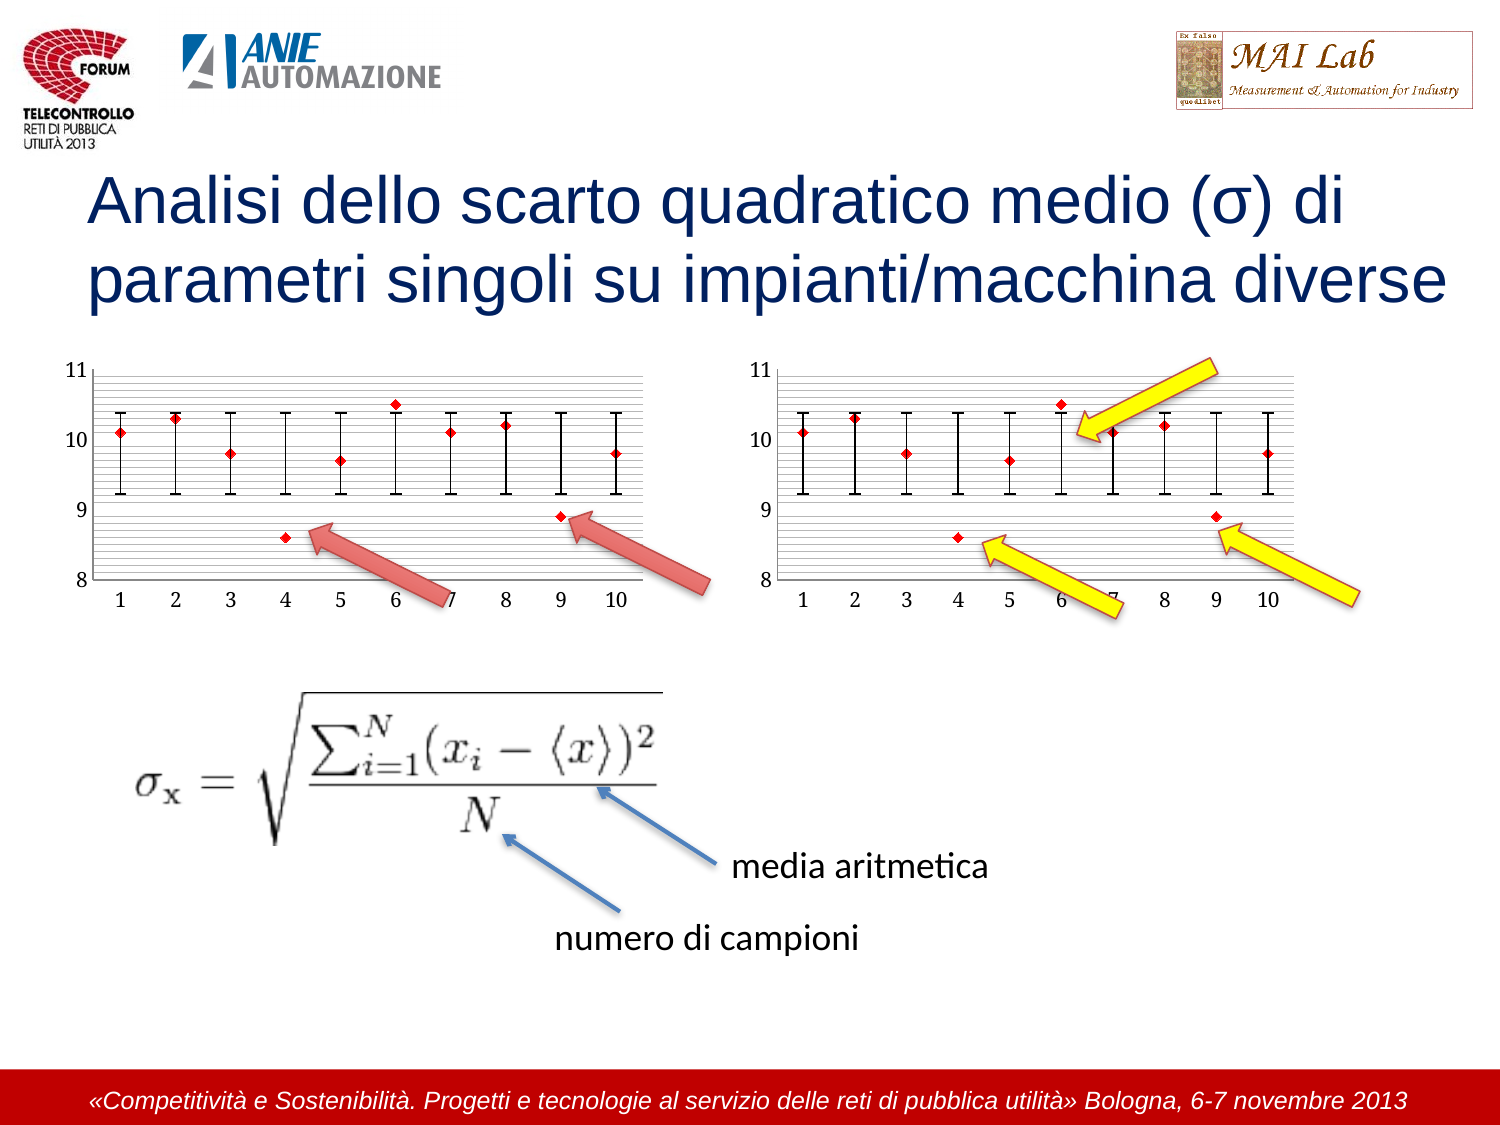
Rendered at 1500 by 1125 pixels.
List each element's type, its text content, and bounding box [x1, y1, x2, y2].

text_box media aritmetica [716, 834, 1005, 894]
text_box [1310, 565, 1361, 608]
text_box numero di campioni [539, 905, 875, 965]
chart [52, 349, 656, 620]
text_box [660, 553, 712, 597]
picture [135, 692, 664, 847]
picture [1175, 30, 1474, 110]
text_box «Competitività e Sostenibilità. Progetti e tecnologie al servizio delle reti di pubblica utilità» Bologna, 6-7 novembre 2013 [0, 1069, 1500, 1125]
text_box Analisi dello scarto quadratico medio (σ) di parametri singoli su impianti/macchina diverse [72, 148, 1465, 324]
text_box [596, 786, 715, 865]
chart [737, 349, 1306, 620]
picture [1, 1, 464, 161]
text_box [501, 833, 621, 912]
